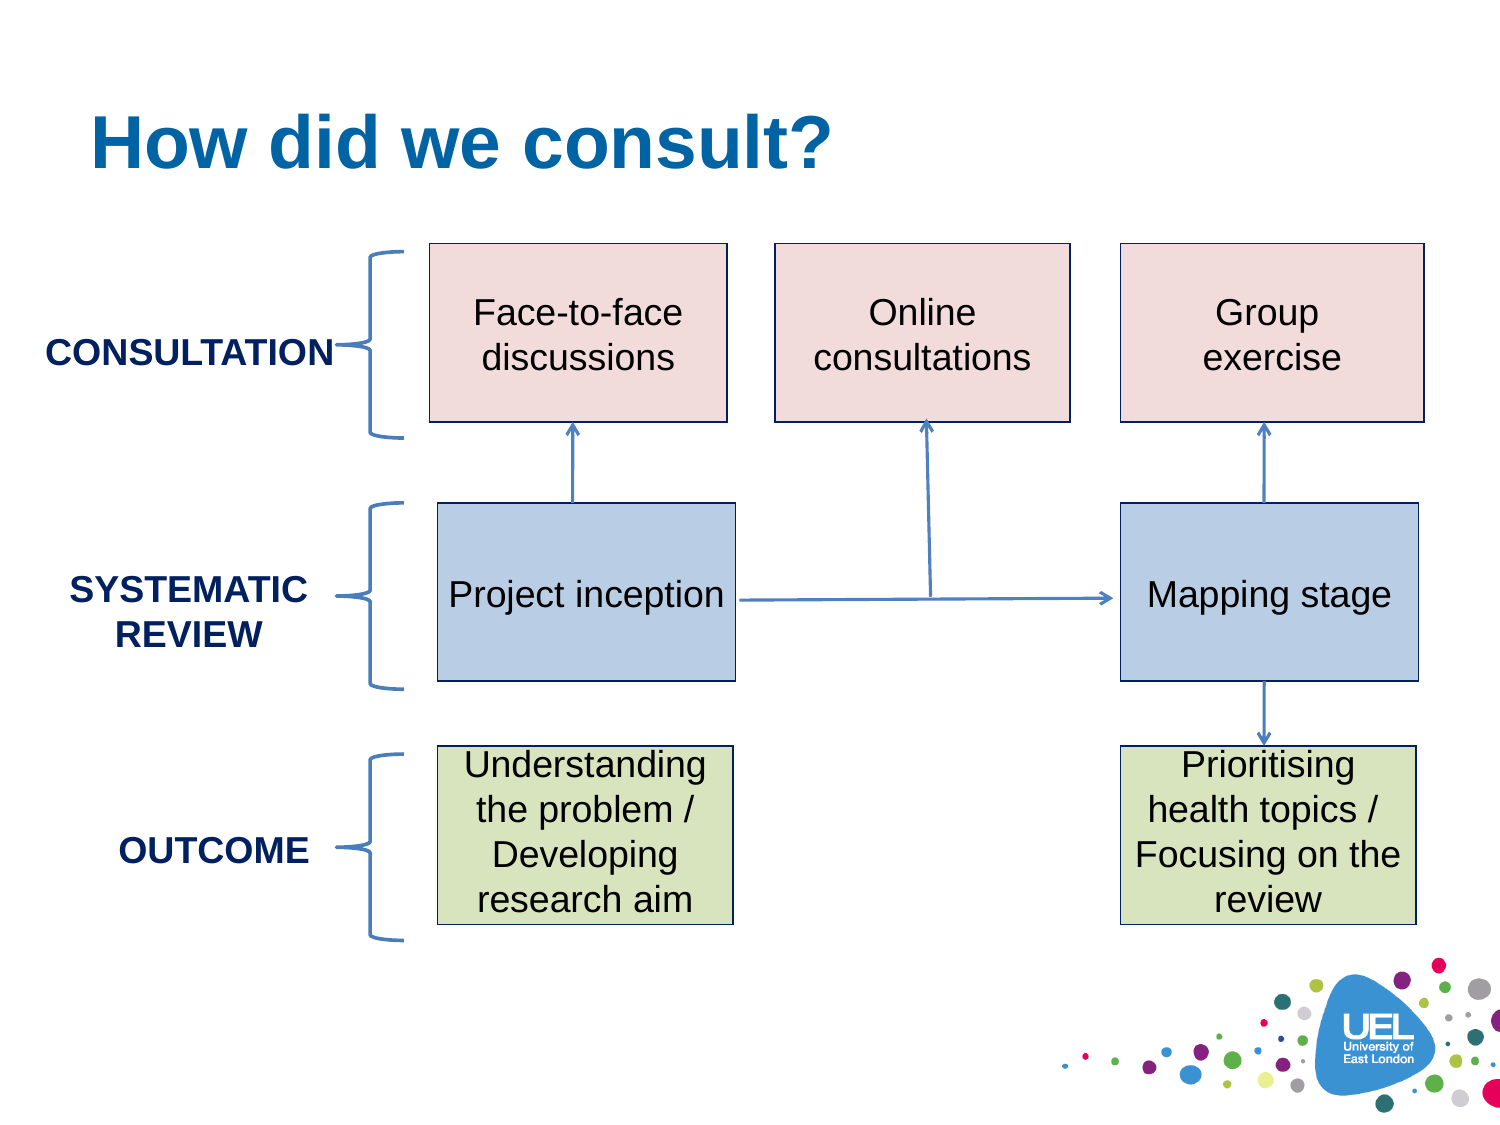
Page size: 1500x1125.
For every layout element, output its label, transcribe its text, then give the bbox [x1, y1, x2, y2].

title How did we consult? [75, 45, 1425, 233]
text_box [0, 243, 1425, 941]
picture [1045, 930, 1500, 1125]
